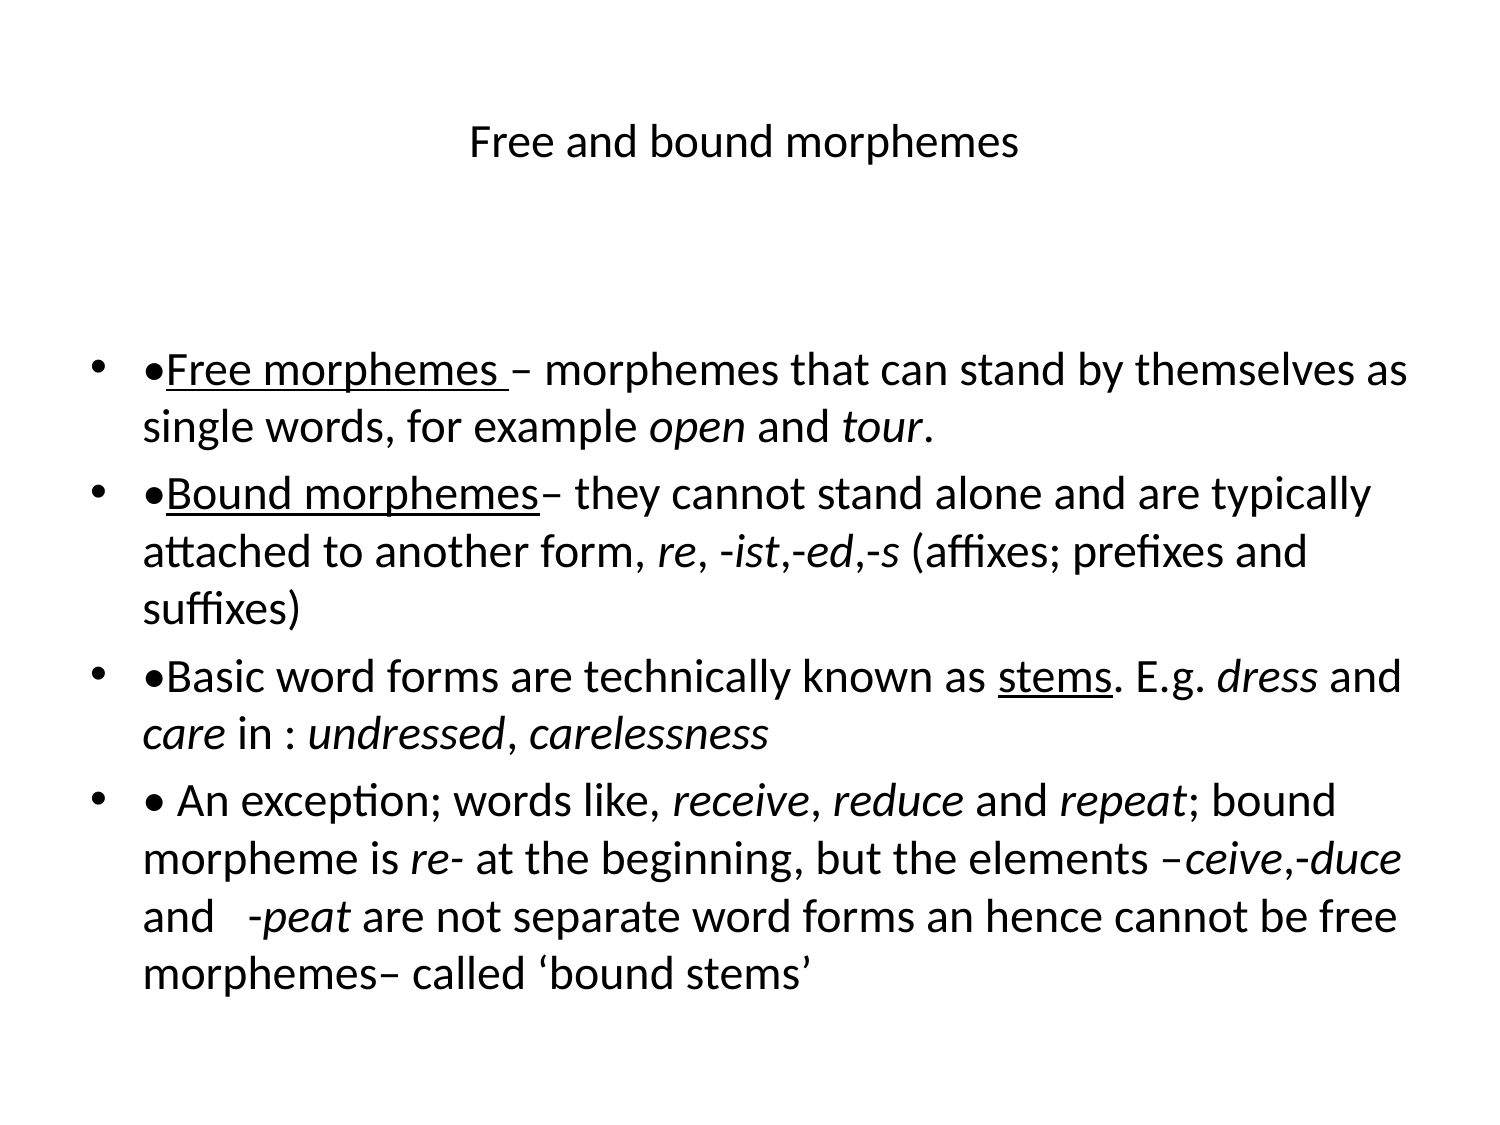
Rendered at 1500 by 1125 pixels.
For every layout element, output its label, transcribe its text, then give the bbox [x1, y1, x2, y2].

list •Free morphemes – morphemes that can stand by themselves as single words, for example open and tour. •Bound morphemes– they cannot stand alone and are typically attached to another form, re, -ist,-ed,-s (affixes; prefixes and suffixes) •Basic word forms are technically known as stems. E.g. dress and care in : undressed, carelessness • An exception; words like, receive, reduce and repeat; bound morpheme is re- at the beginning, but the elements –ceive,-duce and -peat are not separate word forms an hence cannot be free morphemes– called ‘bound stems’ [75, 262, 1425, 1025]
title Free and bound morphemes [75, 45, 1425, 233]
